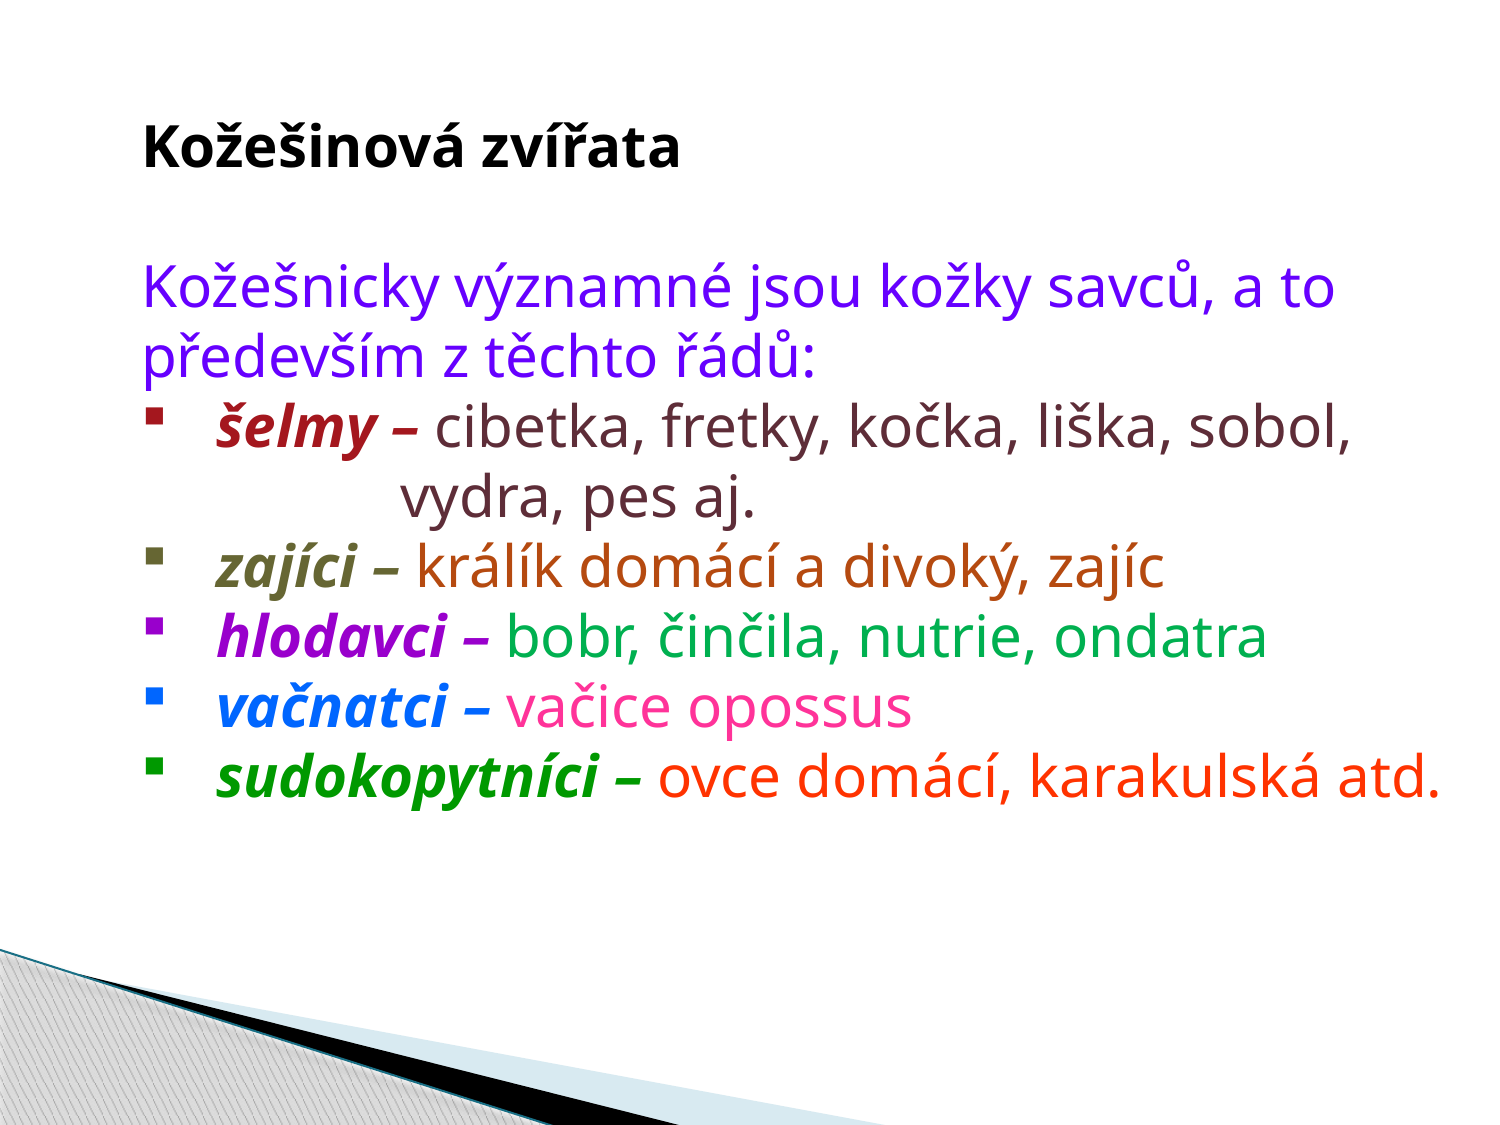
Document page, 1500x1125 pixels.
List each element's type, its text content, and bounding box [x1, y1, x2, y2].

text_box Kožešinová zvířata Kožešnicky významné jsou kožky savců, a to především z těchto řádů: šelmy – cibetka, fretky, kočka, liška, sobol, vydra, pes aj. zajíci – králík domácí a divoký, zajíc hlodavci – bobr, činčila, nutrie, ondatra vačnatci – vačice opossus sudokopytníci – ovce domácí, karakulská atd. [126, 101, 1458, 887]
